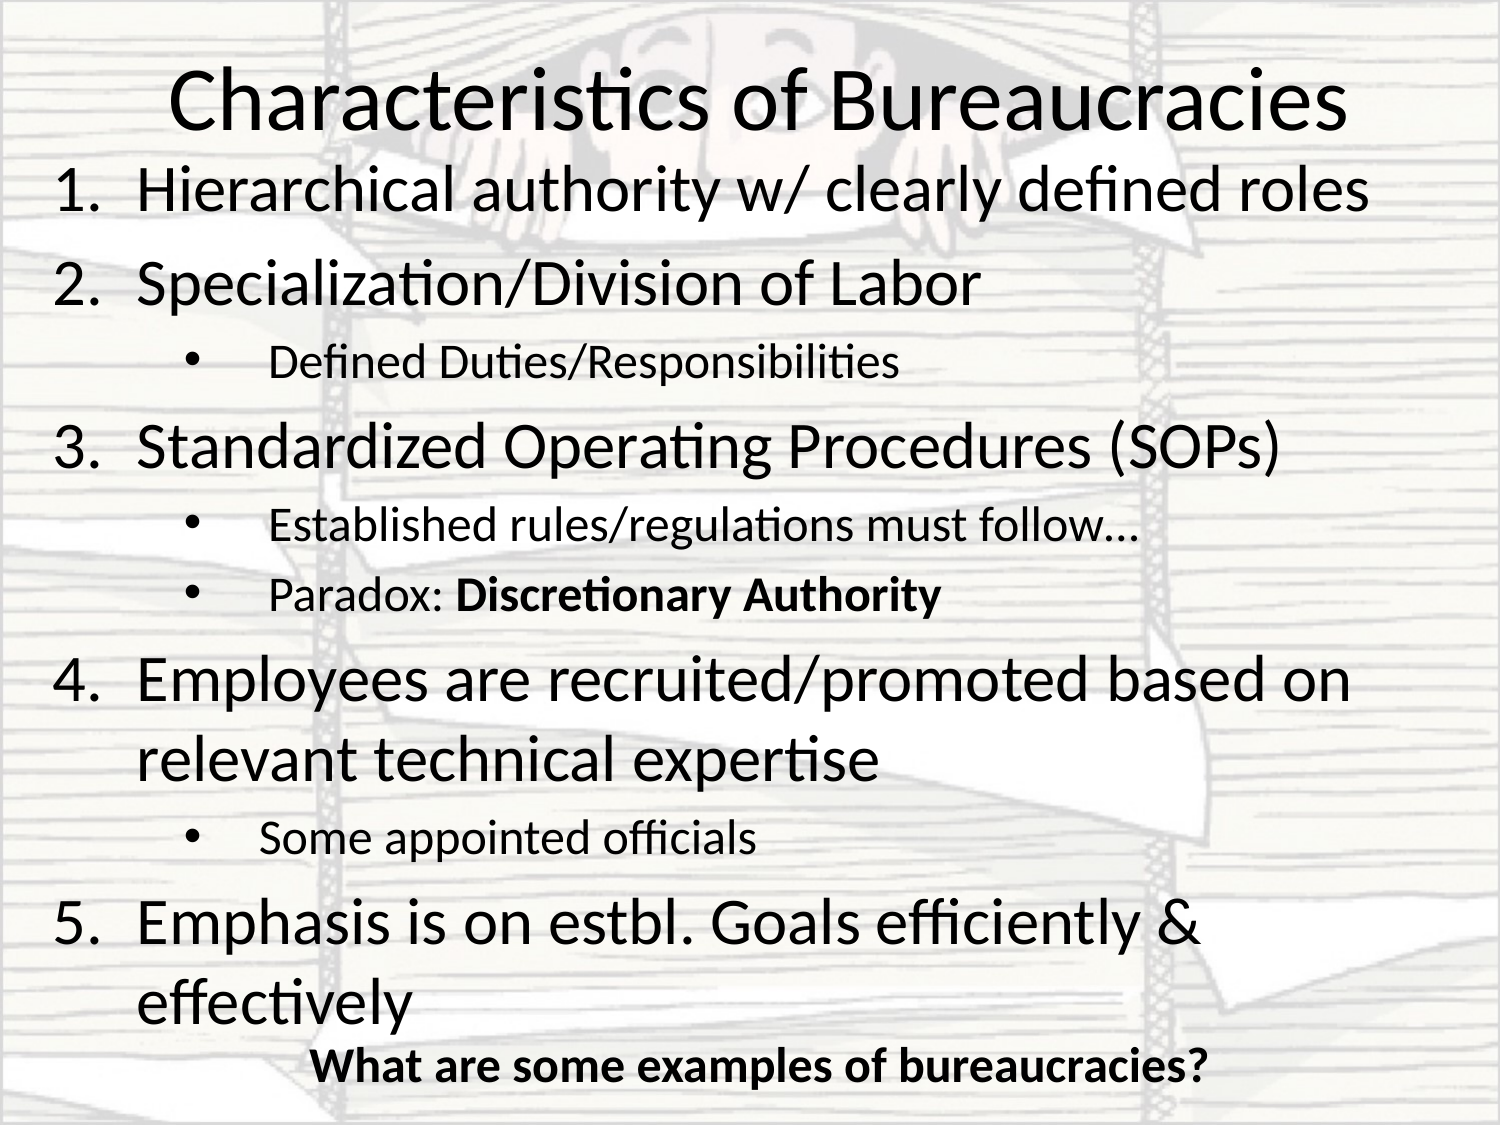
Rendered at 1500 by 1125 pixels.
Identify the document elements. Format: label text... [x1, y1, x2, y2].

picture [0, 0, 1500, 1125]
list Hierarchical authority w/ clearly defined roles Specialization/Division of Labor Defined Duties/Responsibilities Standardized Operating Procedures (SOPs) Established rules/regulations must follow… Paradox: Discretionary Authority Employees are recruited/promoted based on relevant technical expertise Some appointed officials Emphasis is on estbl. Goals efficiently & effectively [37, 137, 1438, 880]
text_box What are some examples of bureaucracies? [109, 1025, 1410, 1100]
title Characteristics of Bureaucracies [84, 0, 1435, 137]
